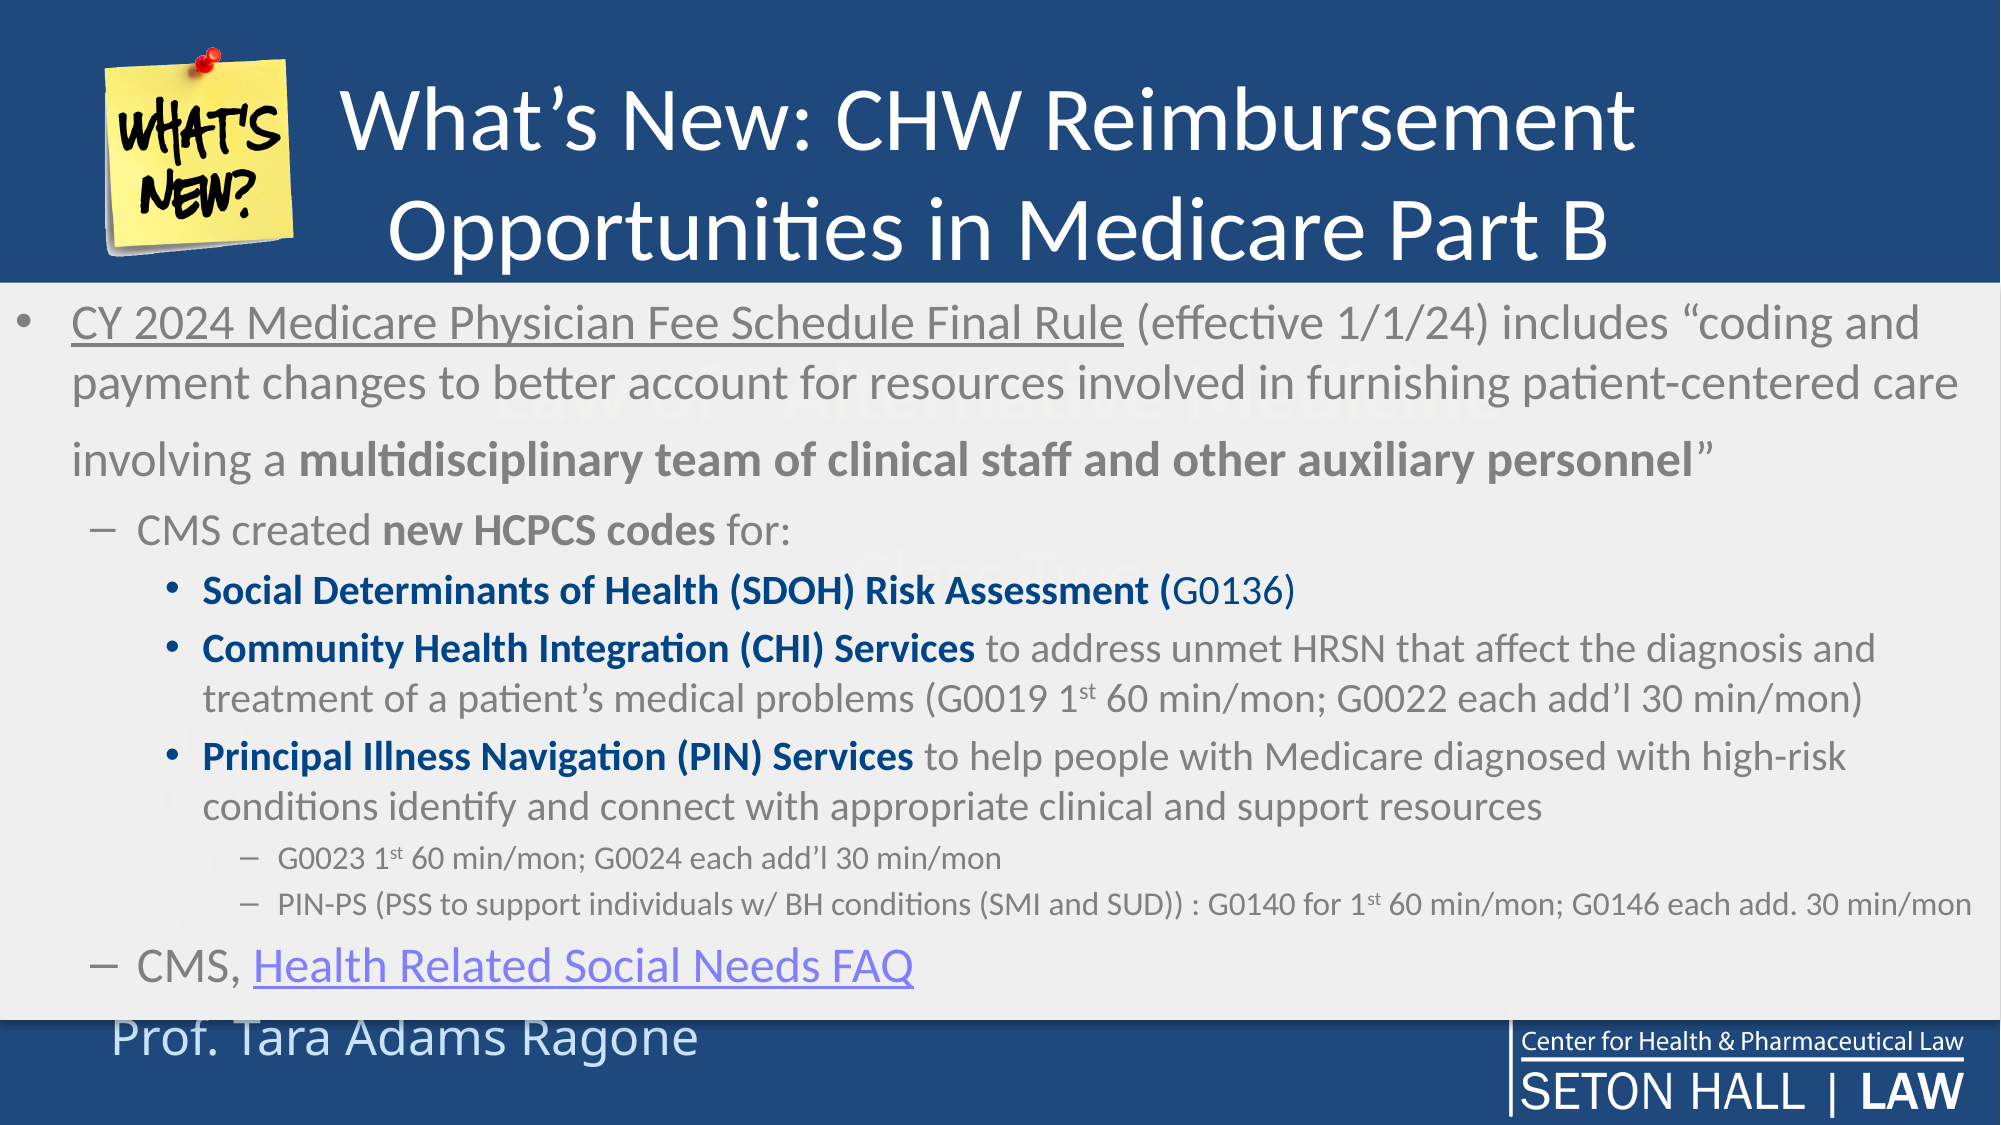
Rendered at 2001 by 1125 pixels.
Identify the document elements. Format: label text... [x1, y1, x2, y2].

list CY 2024 Medicare Physician Fee Schedule Final Rule (effective 1/1/24) includes “coding and payment changes to better account for resources involved in furnishing patient-centered care involving a multidisciplinary team of clinical staff and other auxiliary personnel” CMS created new HCPCS codes for: Social Determinants of Health (SDOH) Risk Assessment (G0136) Community Health Integration (CHI) Services to address unmet HRSN that affect the diagnosis and treatment of a patient’s medical problems (G0019 1st 60 min/mon; G0022 each add’l 30 min/mon) Principal Illness Navigation (PIN) Services to help people with Medicare diagnosed with high-risk conditions identify and connect with appropriate clinical and support resources G0023 1st 60 min/mon; G0024 each add’l 30 min/mon PIN-PS (PSS to support individuals w/ BH conditions (SMI and SUD)) : G0140 for 1st 60 min/mon; G0146 each add. 30 min/mon CMS, Health Related Social Needs FAQ [0, 282, 2000, 1009]
picture [99, 45, 298, 261]
title What’s New: CHW Reimbursement Opportunities in Medicare Part B [301, 51, 1900, 256]
picture [1509, 1020, 1970, 1118]
